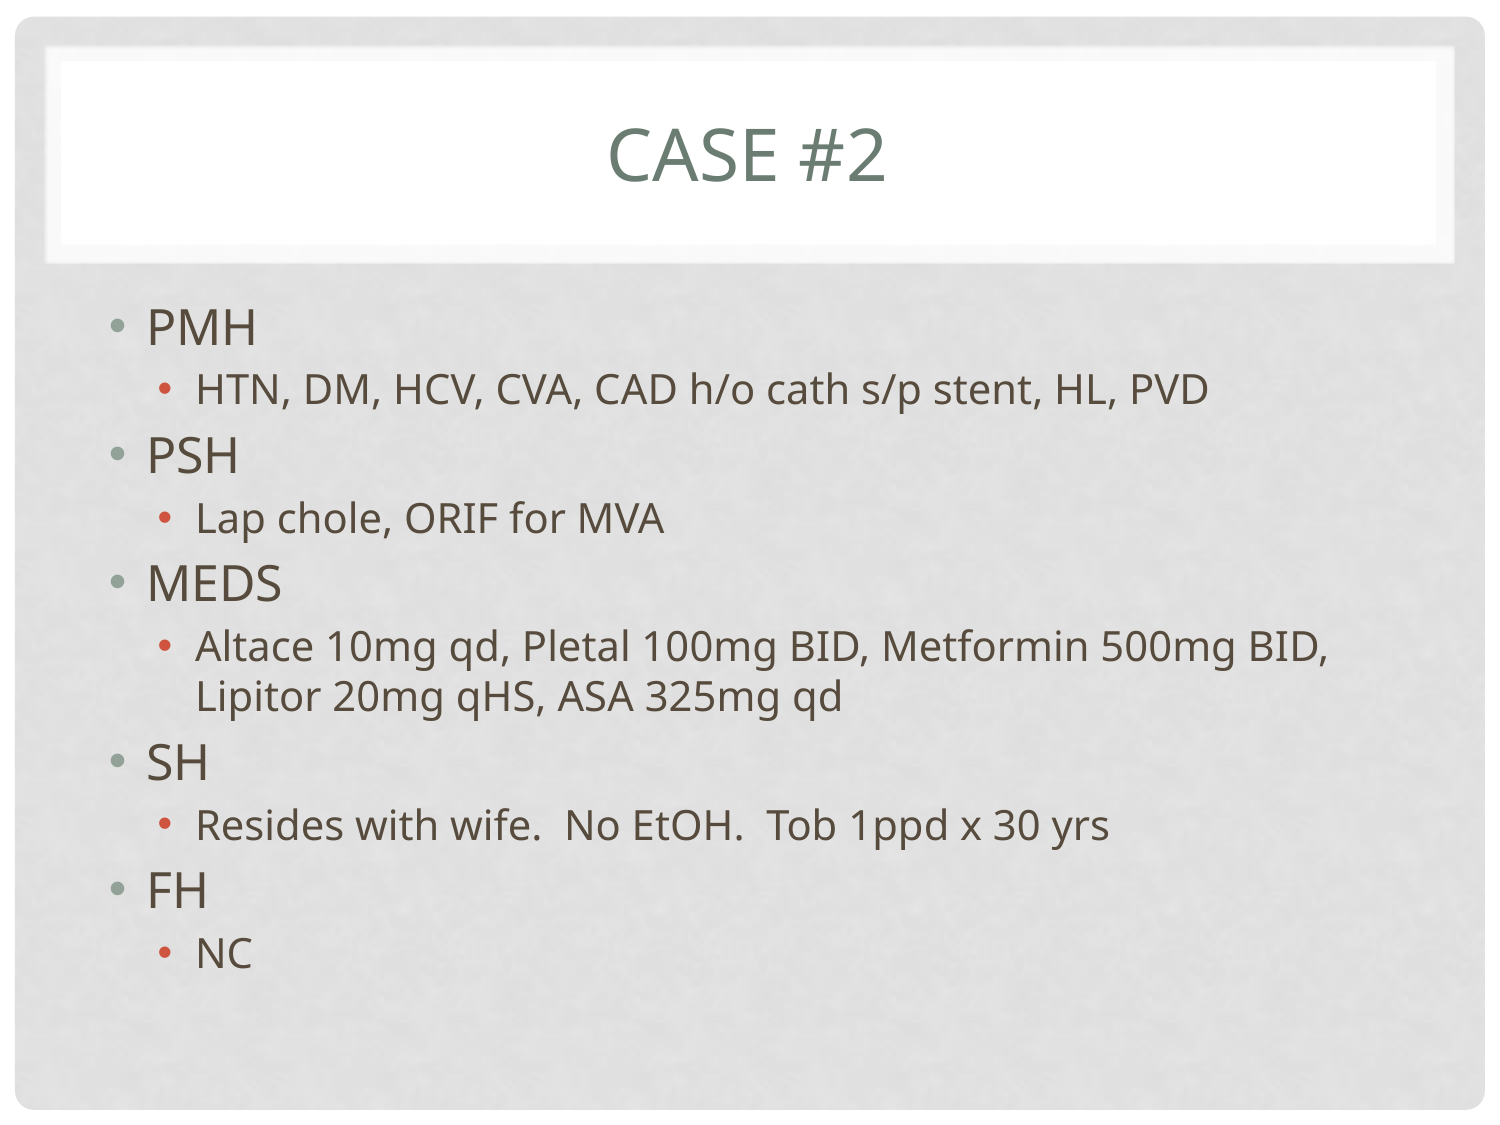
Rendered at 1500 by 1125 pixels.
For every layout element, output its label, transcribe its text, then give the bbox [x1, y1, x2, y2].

title Case #2 [69, 66, 1425, 238]
list PMH HTN, DM, HCV, CVA, CAD h/o cath s/p stent, HL, PVD PSH Lap chole, ORIF for MVA MEDS Altace 10mg qd, Pletal 100mg BID, Metformin 500mg BID, Lipitor 20mg qHS, ASA 325mg qd SH Resides with wife. No EtOH. Tob 1ppd x 30 yrs FH NC [75, 287, 1425, 1005]
